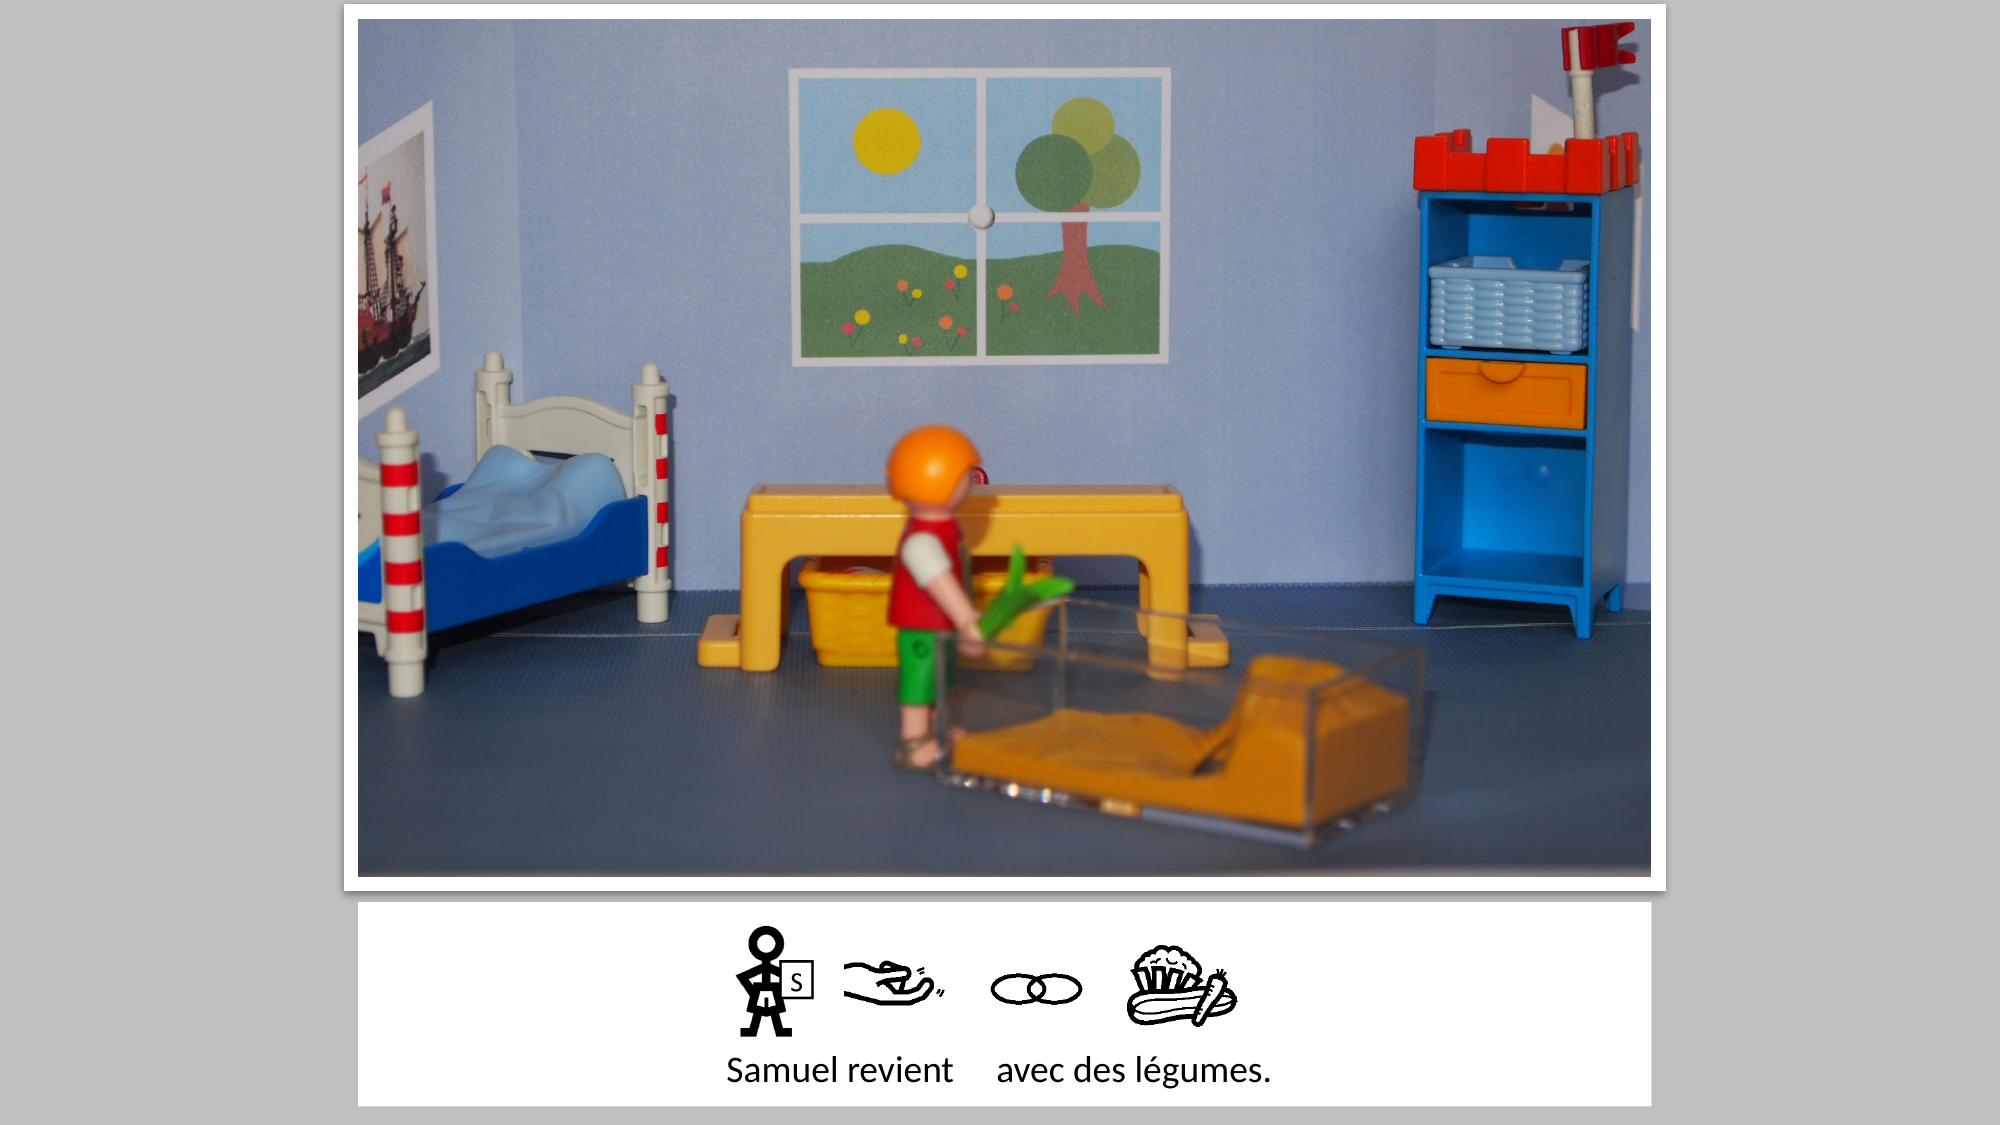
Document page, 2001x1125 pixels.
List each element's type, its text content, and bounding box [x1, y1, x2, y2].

text_box Samuel revient avec des légumes. [373, 1037, 1626, 1098]
picture [836, 953, 951, 1012]
text_box il [357, 901, 1652, 1107]
picture [358, 18, 1652, 877]
picture [1122, 941, 1242, 1030]
picture [726, 918, 814, 1047]
picture [988, 970, 1085, 1008]
